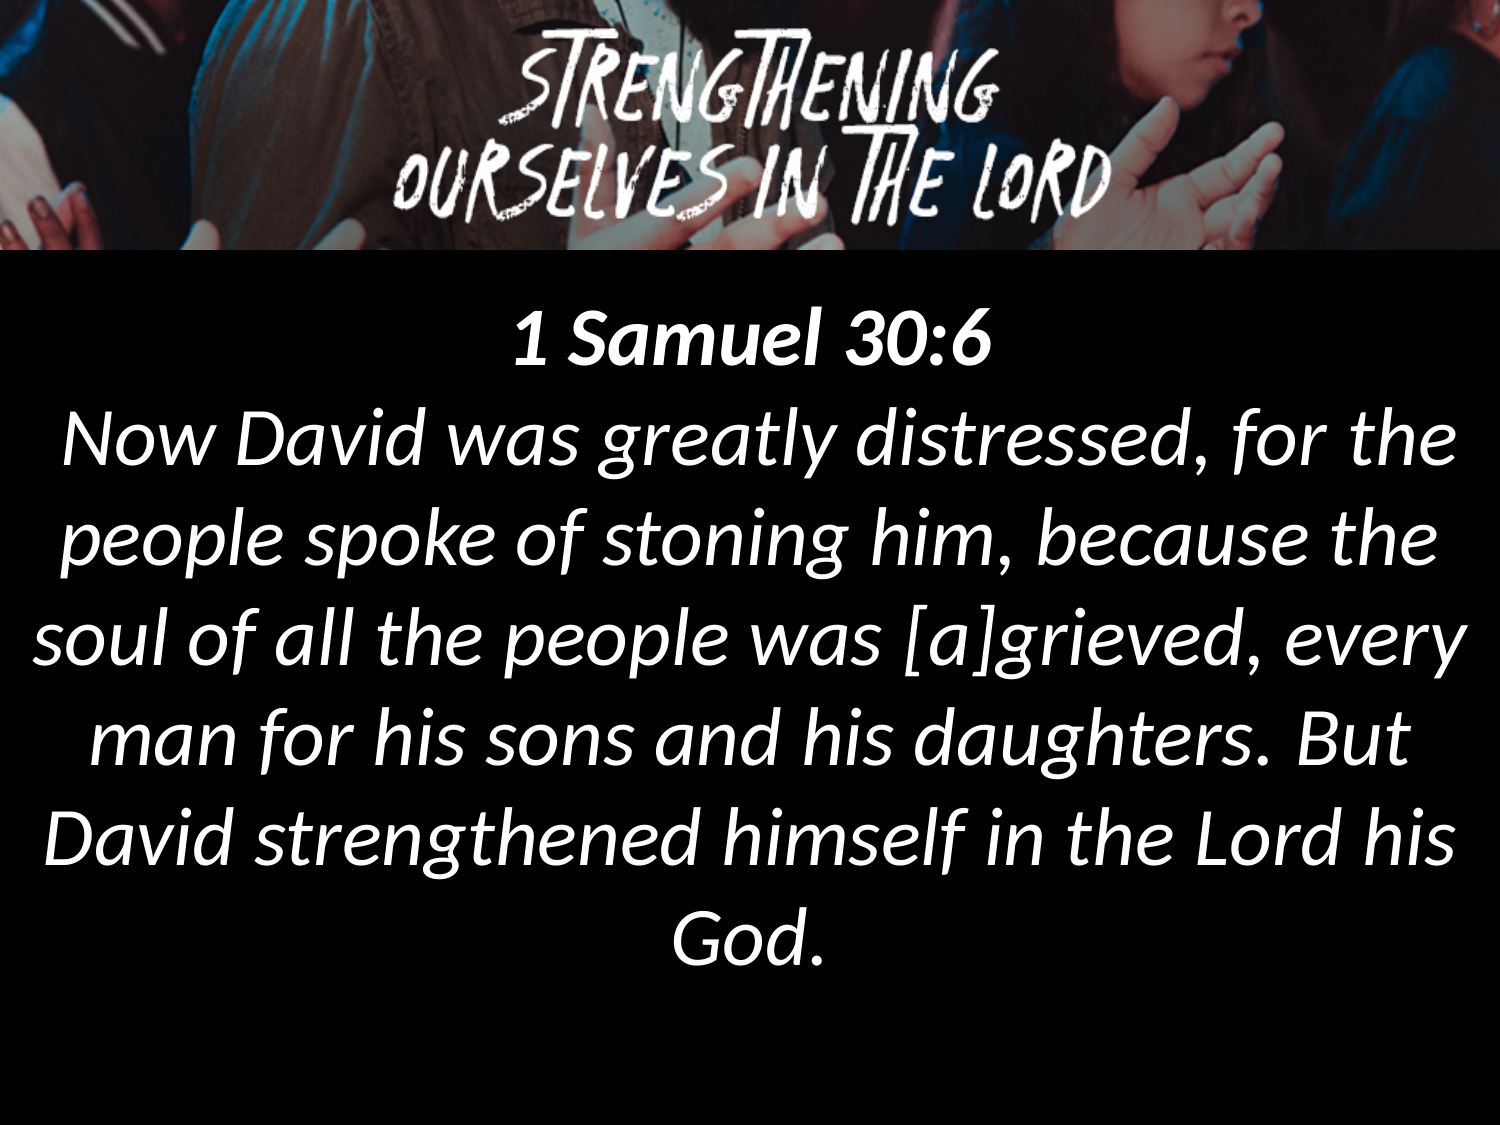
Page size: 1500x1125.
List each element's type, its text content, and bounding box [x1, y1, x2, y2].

picture [0, 0, 1500, 251]
text_box 1 Samuel 30:6 Now David was greatly distressed, for the people spoke of stoning him, because the soul of all the people was [a]grieved, every man for his sons and his daughters. But David strengthened himself in the Lord his God. [0, 275, 1500, 990]
